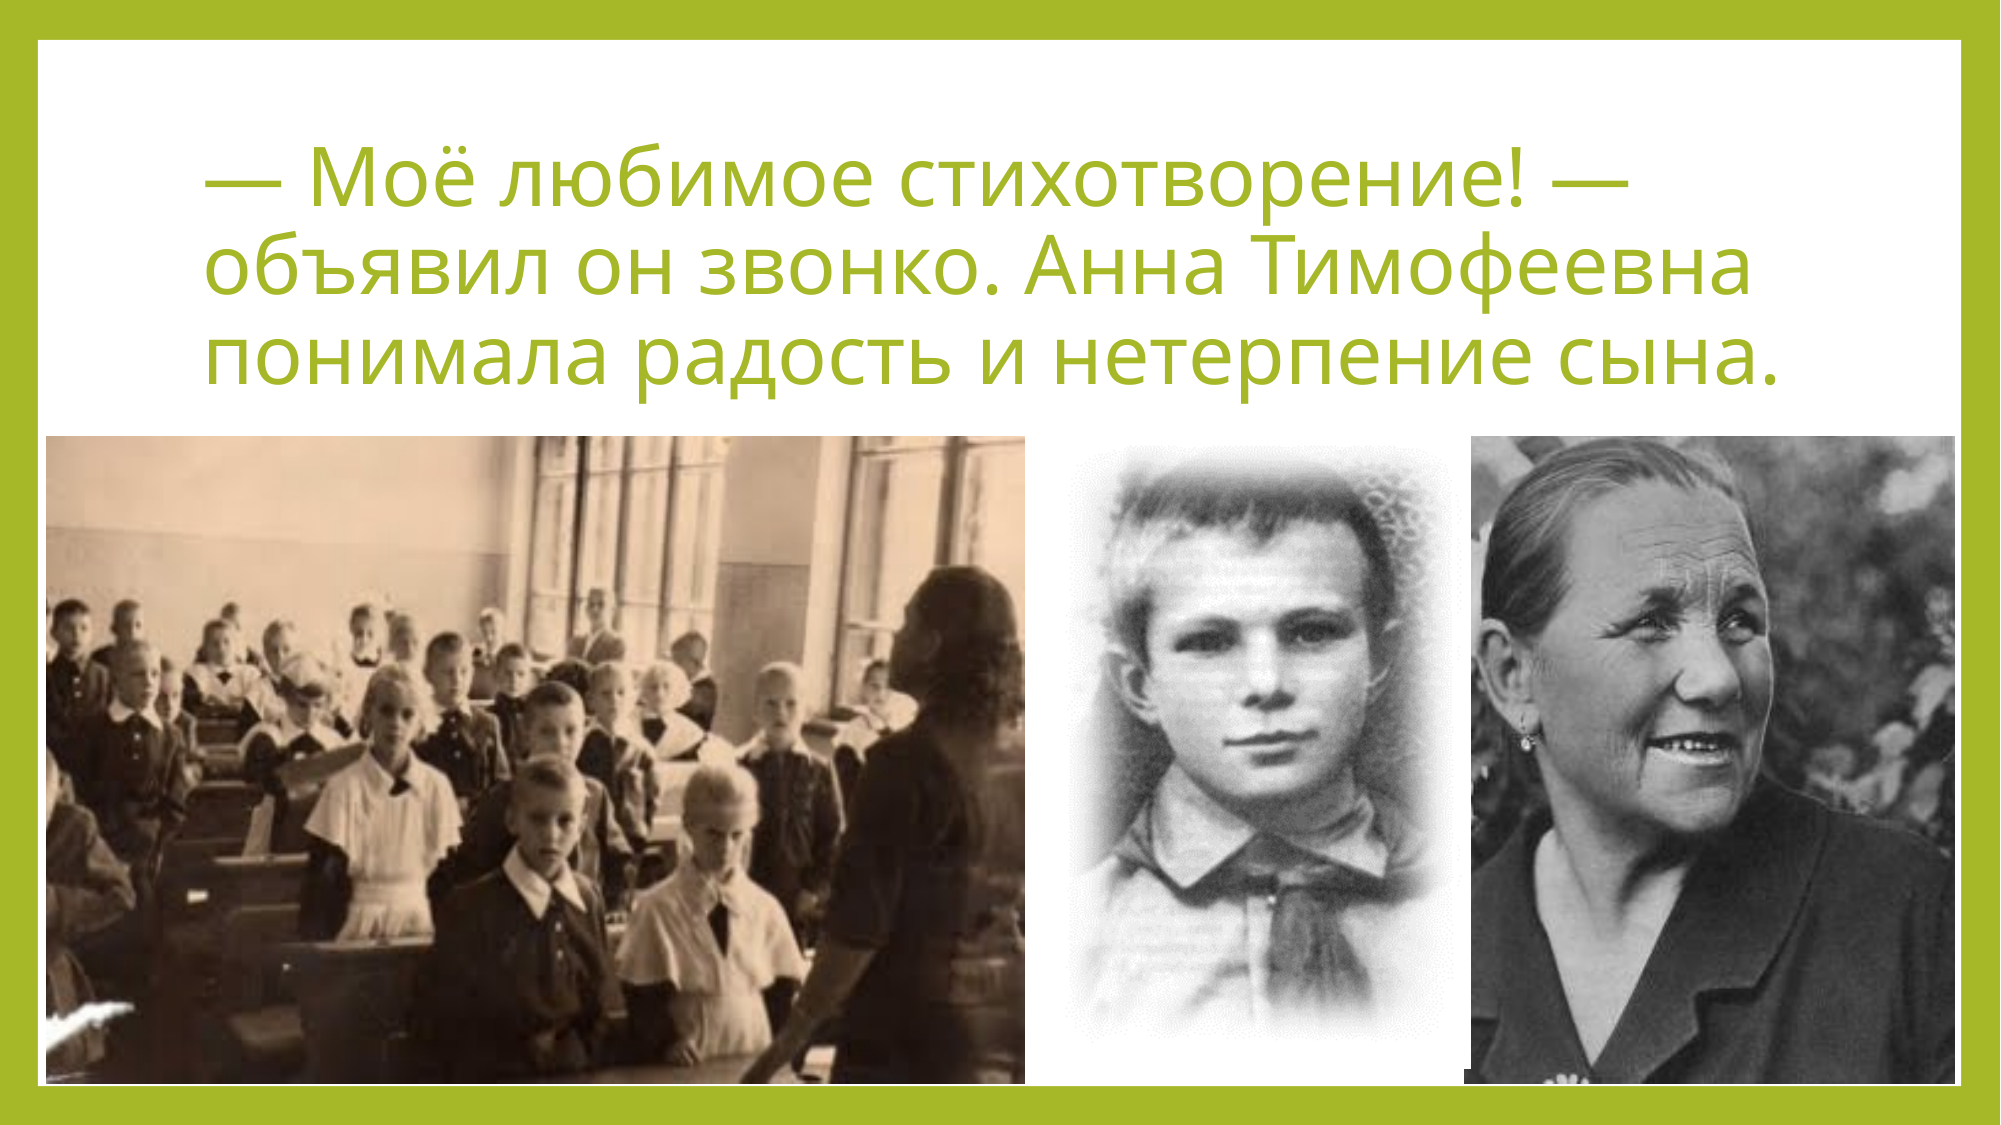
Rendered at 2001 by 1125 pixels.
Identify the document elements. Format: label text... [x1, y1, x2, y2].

picture [46, 436, 1026, 1085]
title — Моё любимое стихотворение! — объявил он звонко. Анна Тимофеевна понимала радость и нетерпение сына. [187, 99, 1808, 437]
picture [1051, 416, 1955, 1085]
